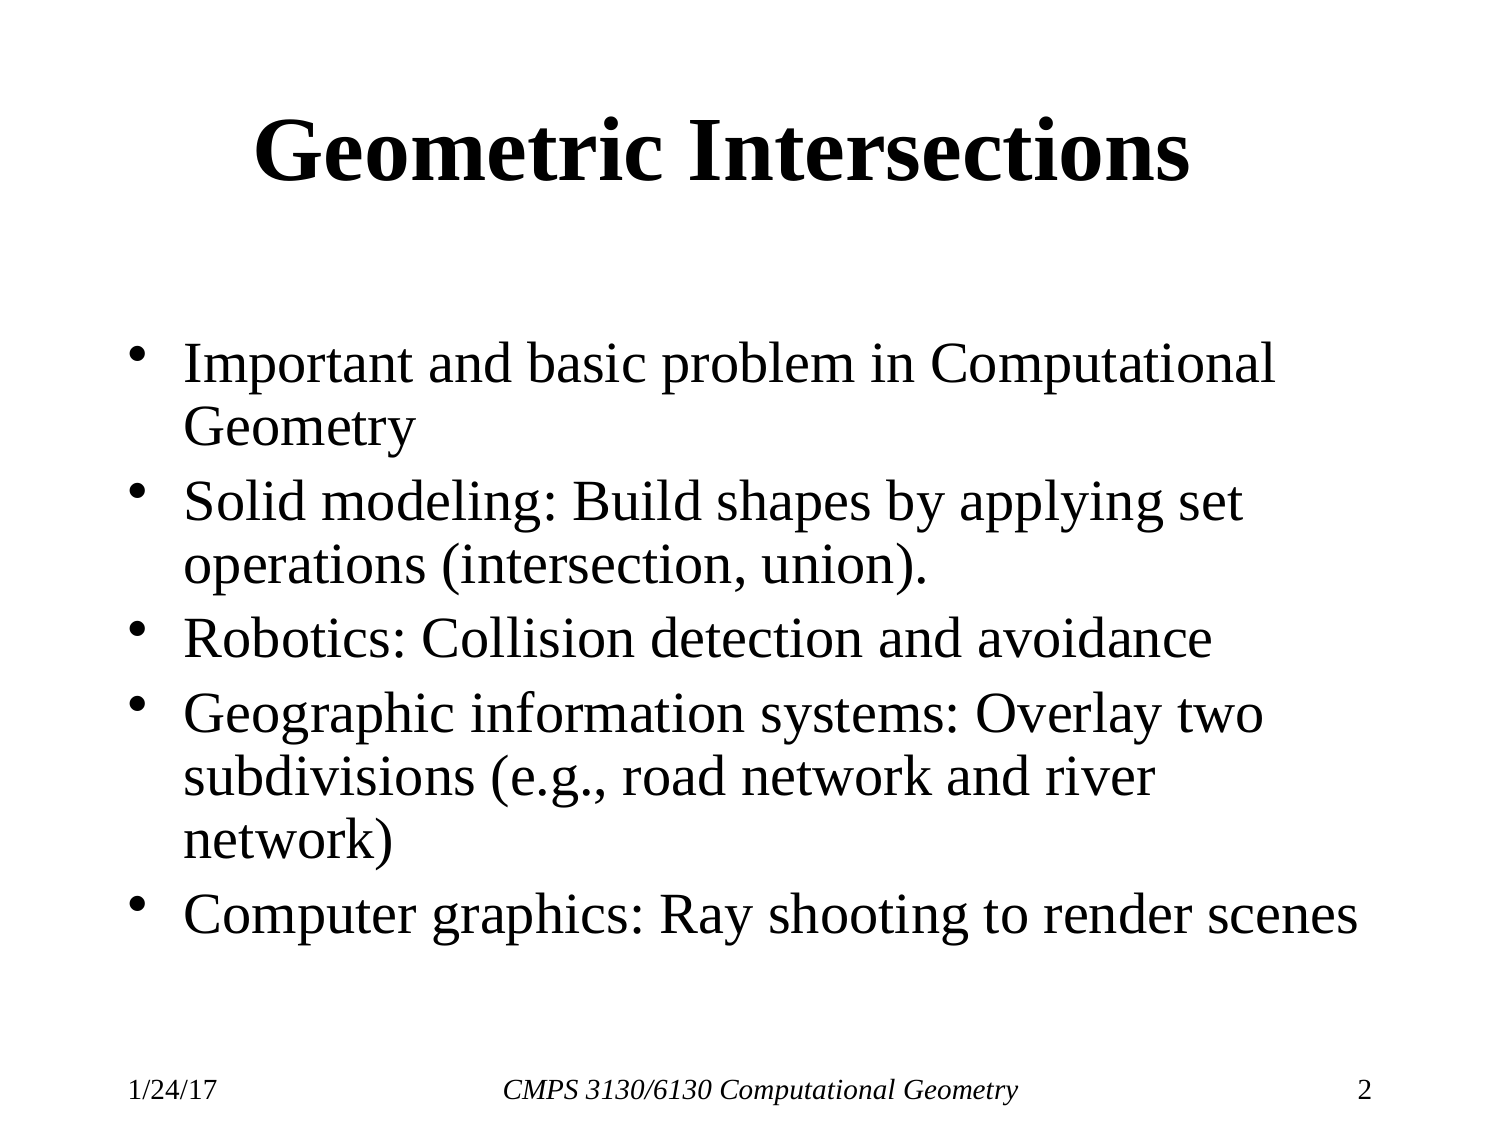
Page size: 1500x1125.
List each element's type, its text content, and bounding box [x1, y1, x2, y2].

title Geometric Intersections [237, 50, 1475, 238]
footer CMPS 3130/6130 Computational Geometry [285, 1062, 1237, 1100]
slide_number 2 [1264, 1062, 1388, 1100]
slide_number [112, 1062, 255, 1100]
list Important and basic problem in Computational Geometry Solid modeling: Build shapes by applying set operations (intersection, union). Robotics: Collision detection and avoidance Geographic information systems: Overlay two subdivisions (e.g., road network and river network) Computer graphics: Ray shooting to render scenes [112, 324, 1388, 1000]
